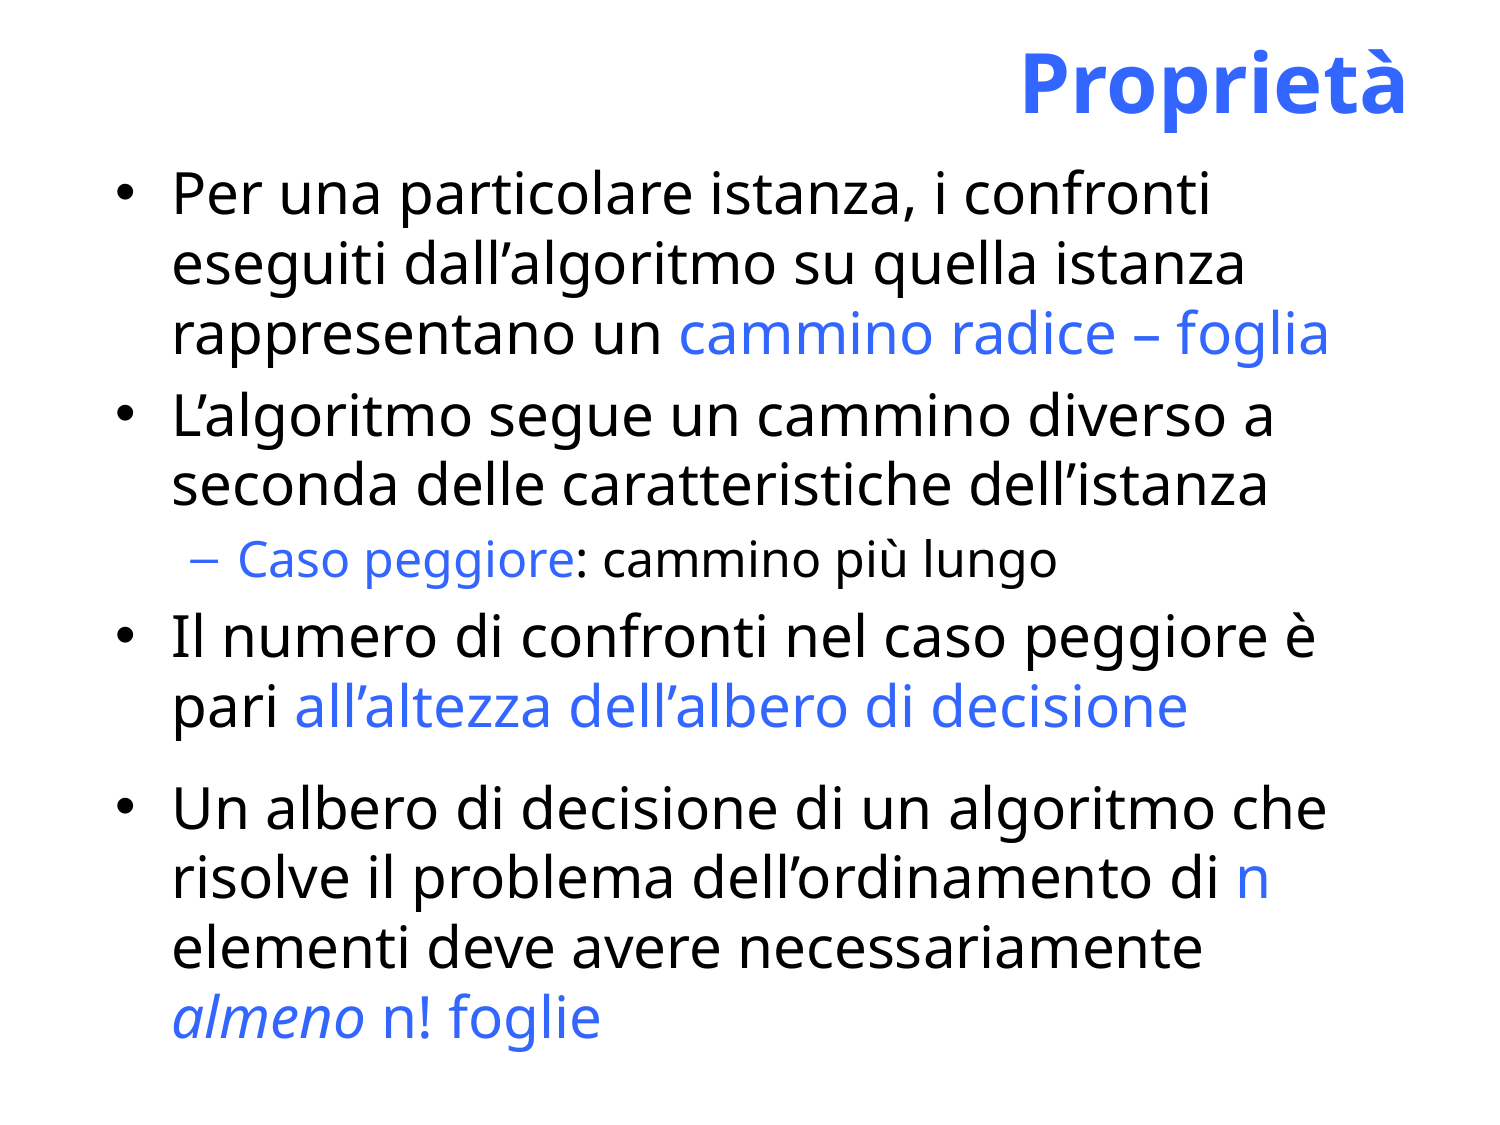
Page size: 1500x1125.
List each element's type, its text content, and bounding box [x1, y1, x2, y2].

text_box Per una particolare istanza, i confronti eseguiti dall’algoritmo su quella istanza rappresentano un cammino radice – foglia L’algoritmo segue un cammino diverso a seconda delle caratteristiche dell’istanza Caso peggiore: cammino più lungo Il numero di confronti nel caso peggiore è pari all’altezza dell’albero di decisione Un albero di decisione di un algoritmo che risolve il problema dell’ordinamento di n elementi deve avere necessariamente almeno n! foglie [100, 173, 1400, 1059]
text_box Proprietà [74, 22, 1425, 173]
